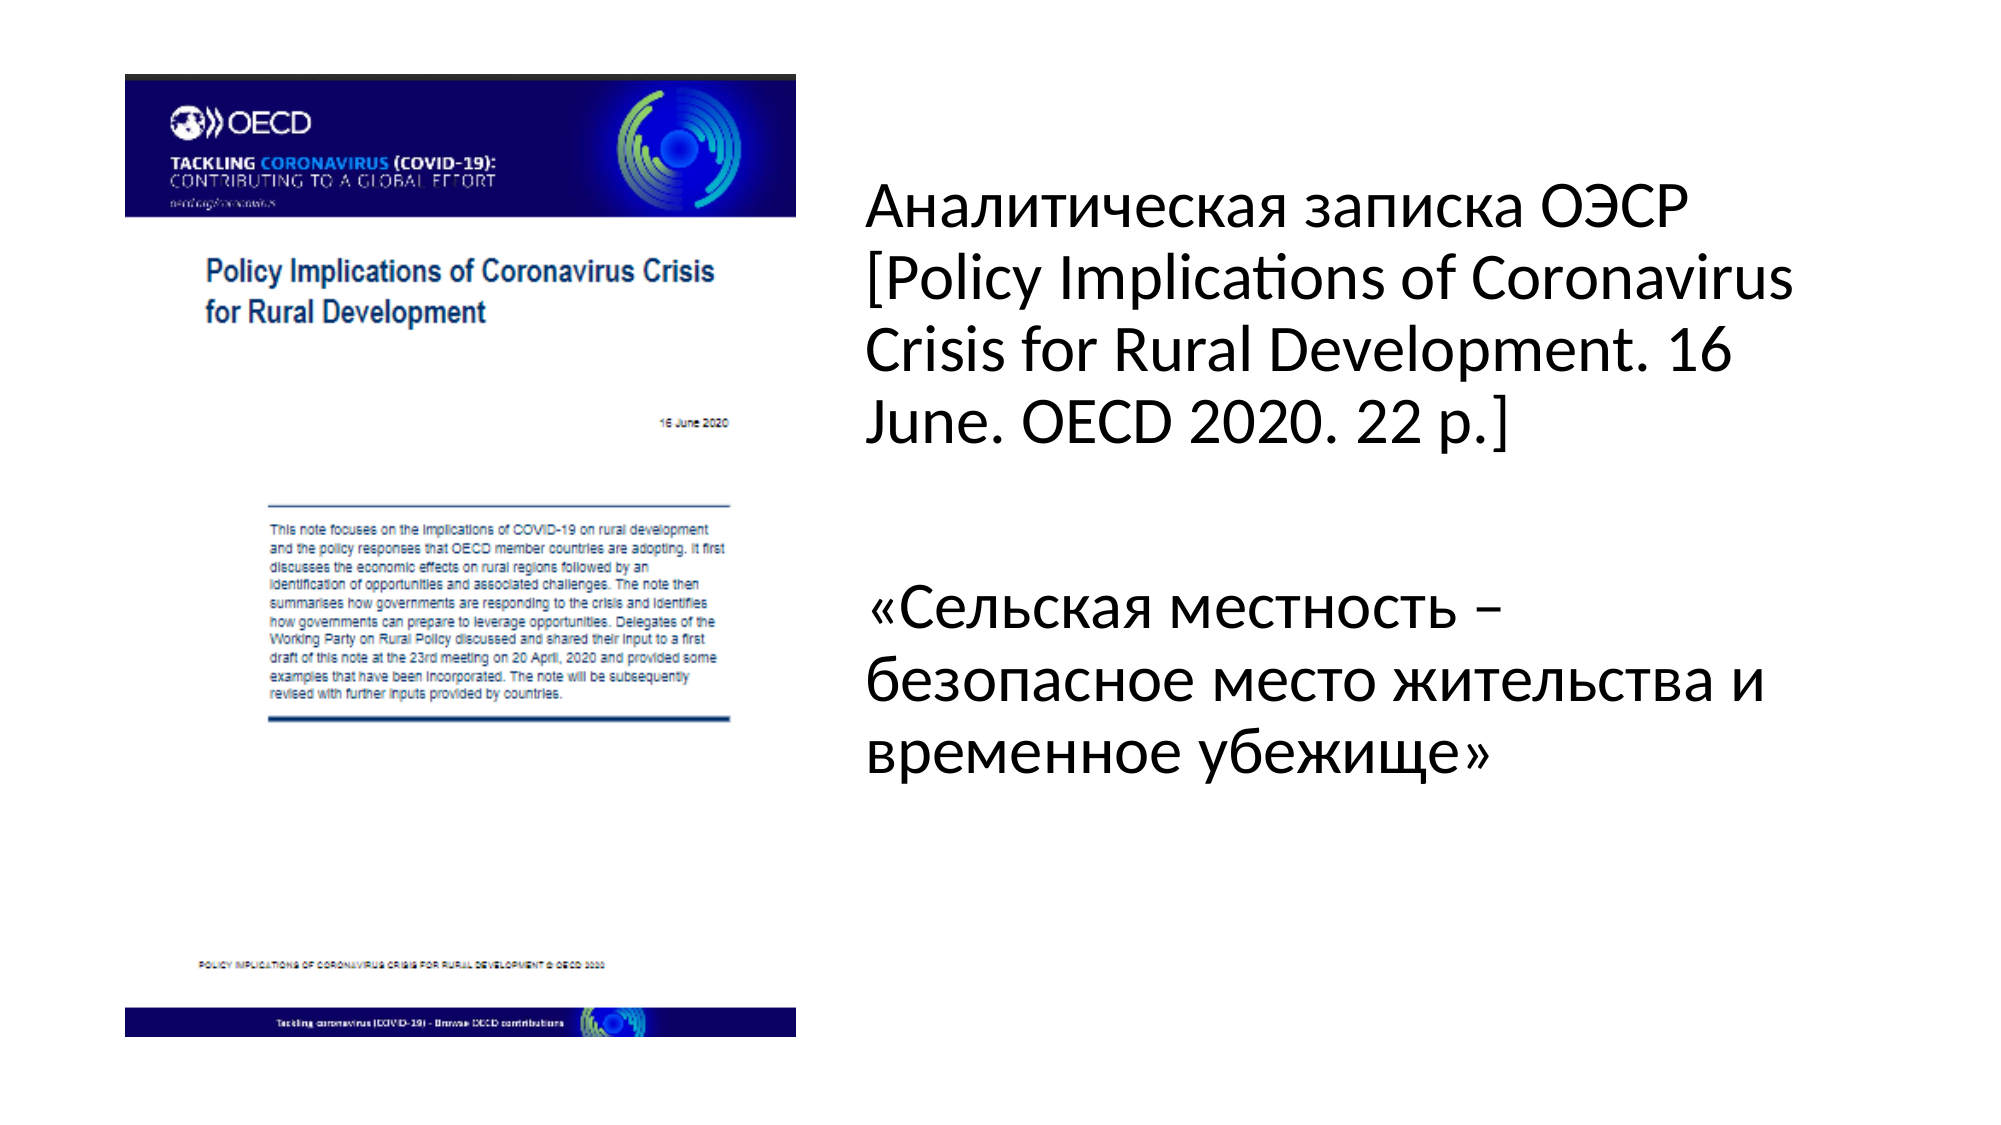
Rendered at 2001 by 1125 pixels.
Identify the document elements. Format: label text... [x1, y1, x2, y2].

picture [125, 74, 796, 1037]
list Аналитическая записка ОЭСР [Policy Implications of Coronavirus Crisis for Rural Development. 16 June. OECD 2020. 22 p.] «Сельская местность – безопасное место жительства и временное убежище» [850, 161, 1863, 962]
